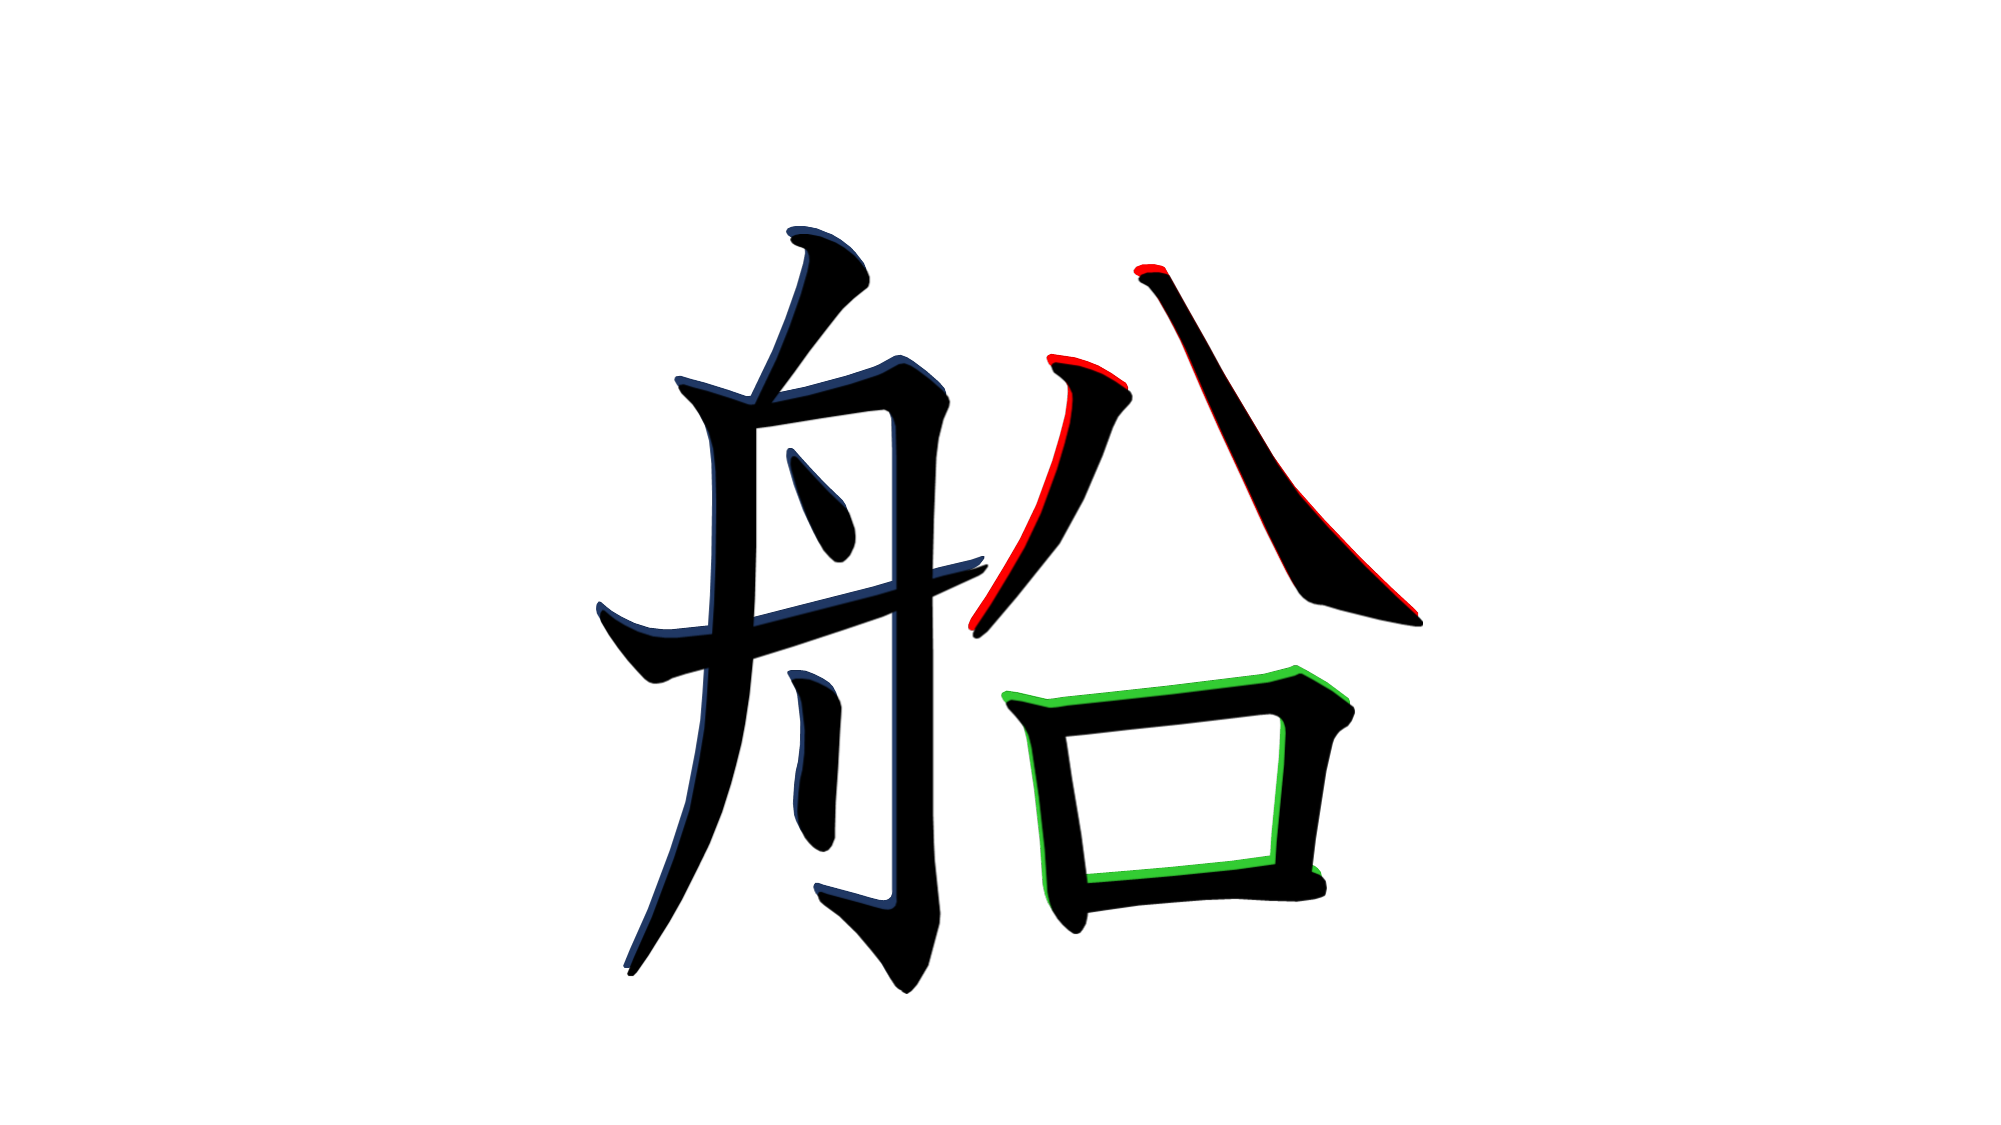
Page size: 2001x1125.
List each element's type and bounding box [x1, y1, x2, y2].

picture [596, 226, 1423, 994]
